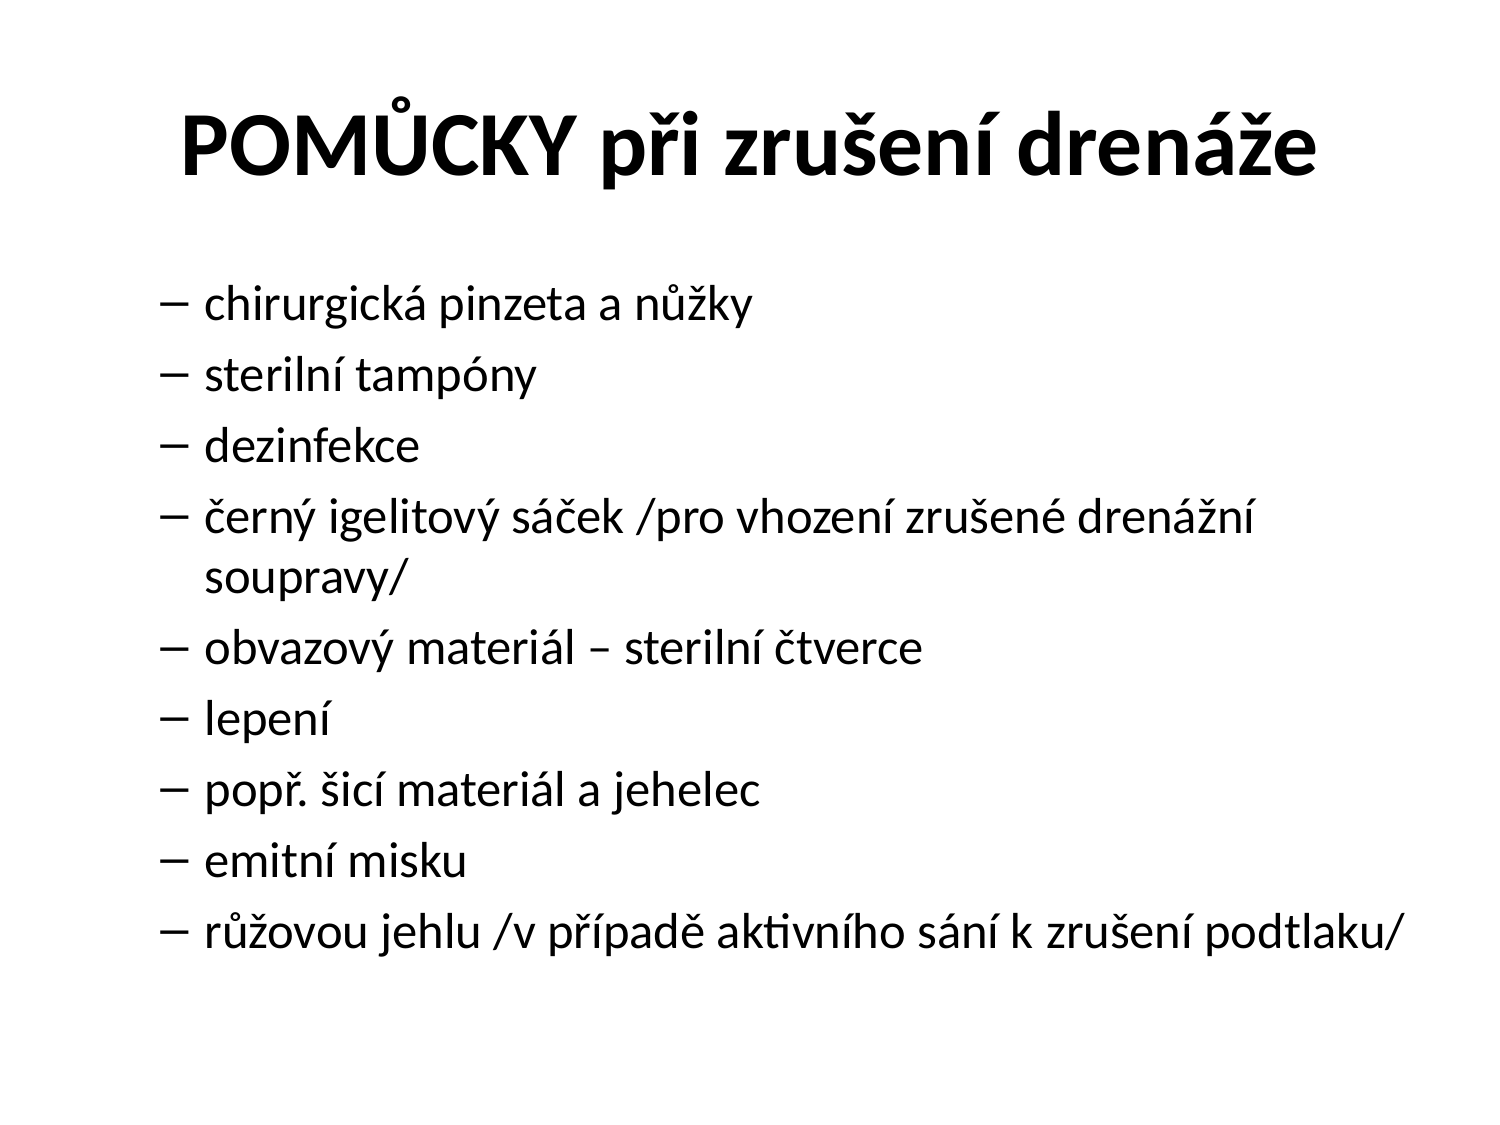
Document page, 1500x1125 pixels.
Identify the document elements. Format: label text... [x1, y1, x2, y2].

title POMŮCKY při zrušení drenáže [75, 45, 1425, 233]
list chirurgická pinzeta a nůžky sterilní tampóny dezinfekce černý igelitový sáček /pro vhození zrušené drenážní soupravy/ obvazový materiál – sterilní čtverce lepení popř. šicí materiál a jehelec emitní misku růžovou jehlu /v případě aktivního sání k zrušení podtlaku/ [75, 262, 1425, 1005]
